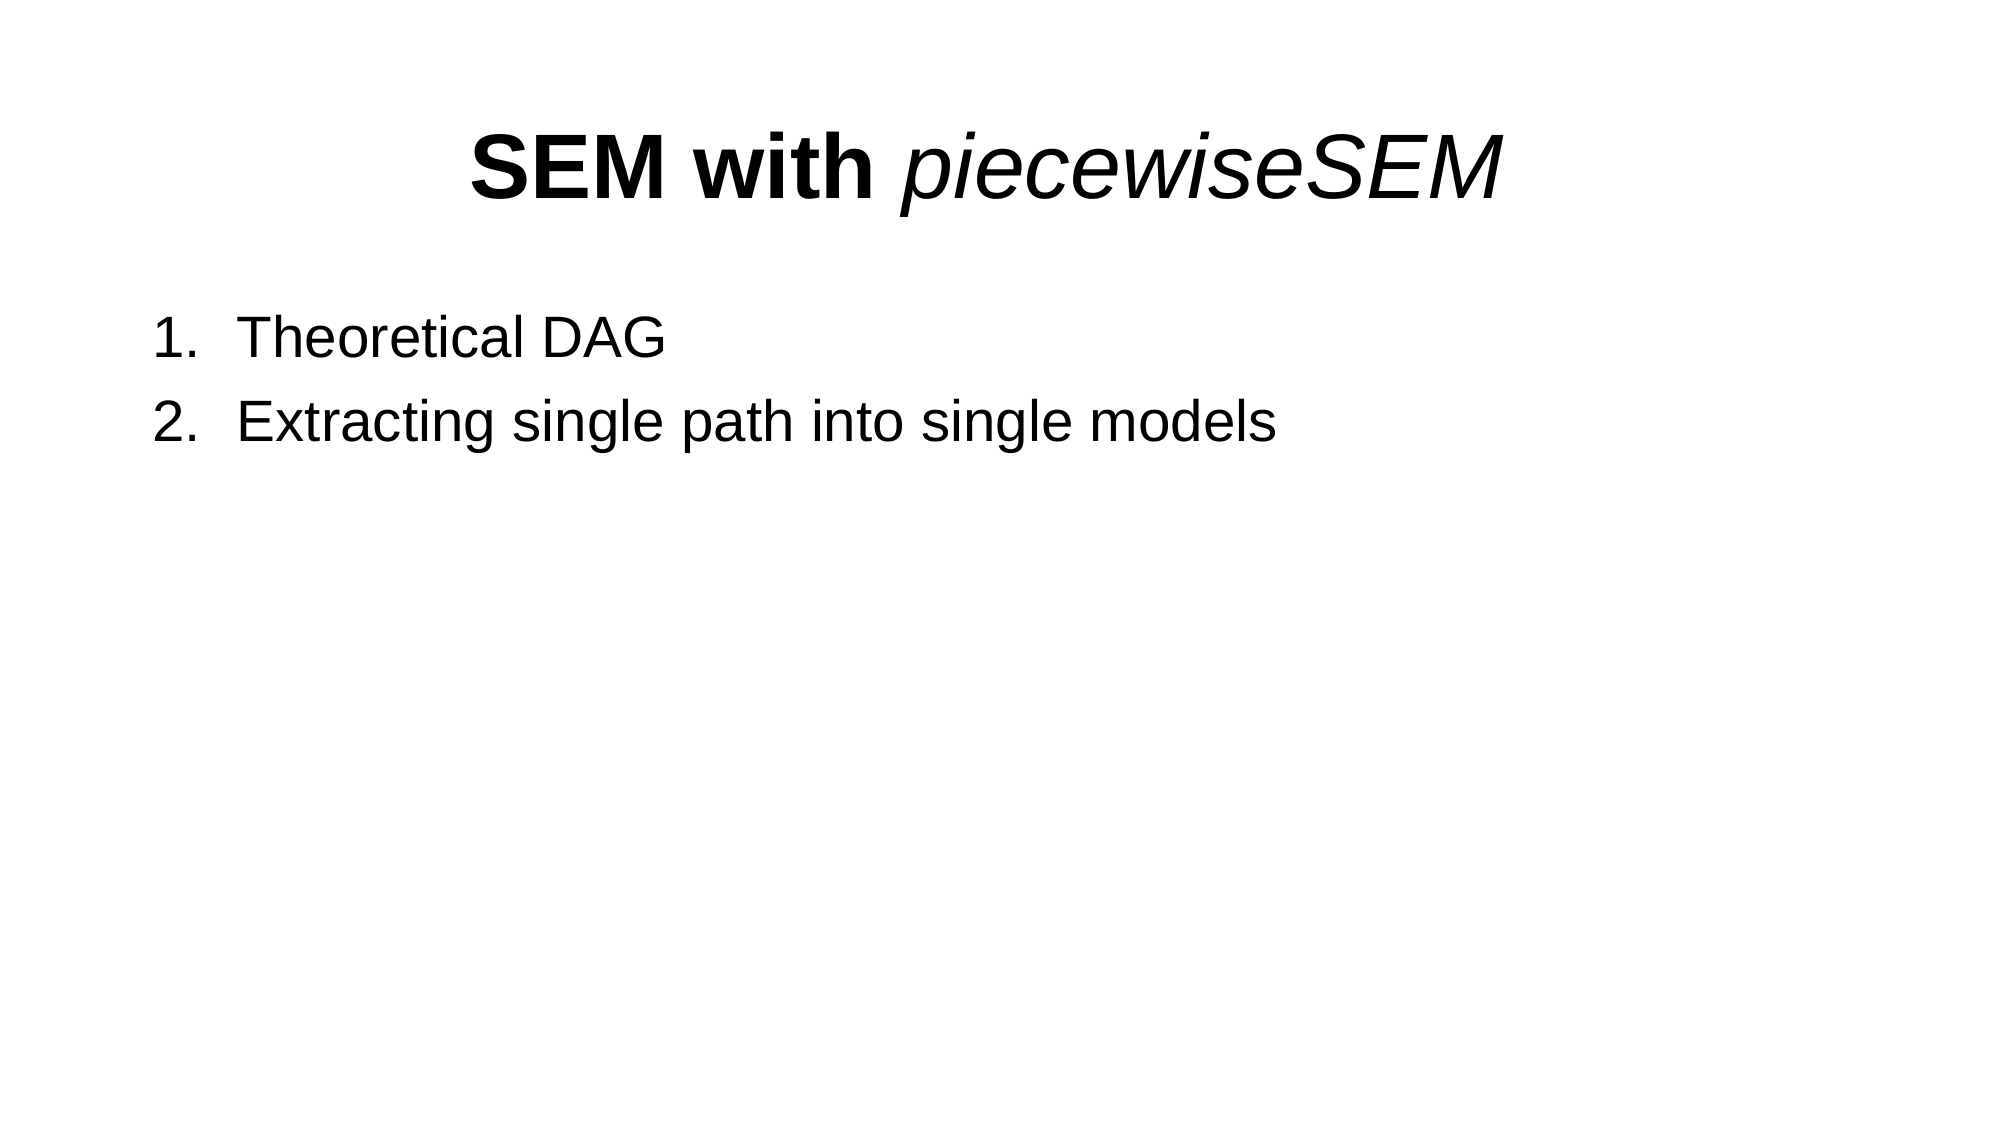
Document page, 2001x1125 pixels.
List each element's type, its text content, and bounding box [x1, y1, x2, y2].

title SEM with piecewiseSEM [137, 59, 1863, 278]
list Theoretical DAG Extracting single path into single models [137, 299, 1863, 1014]
